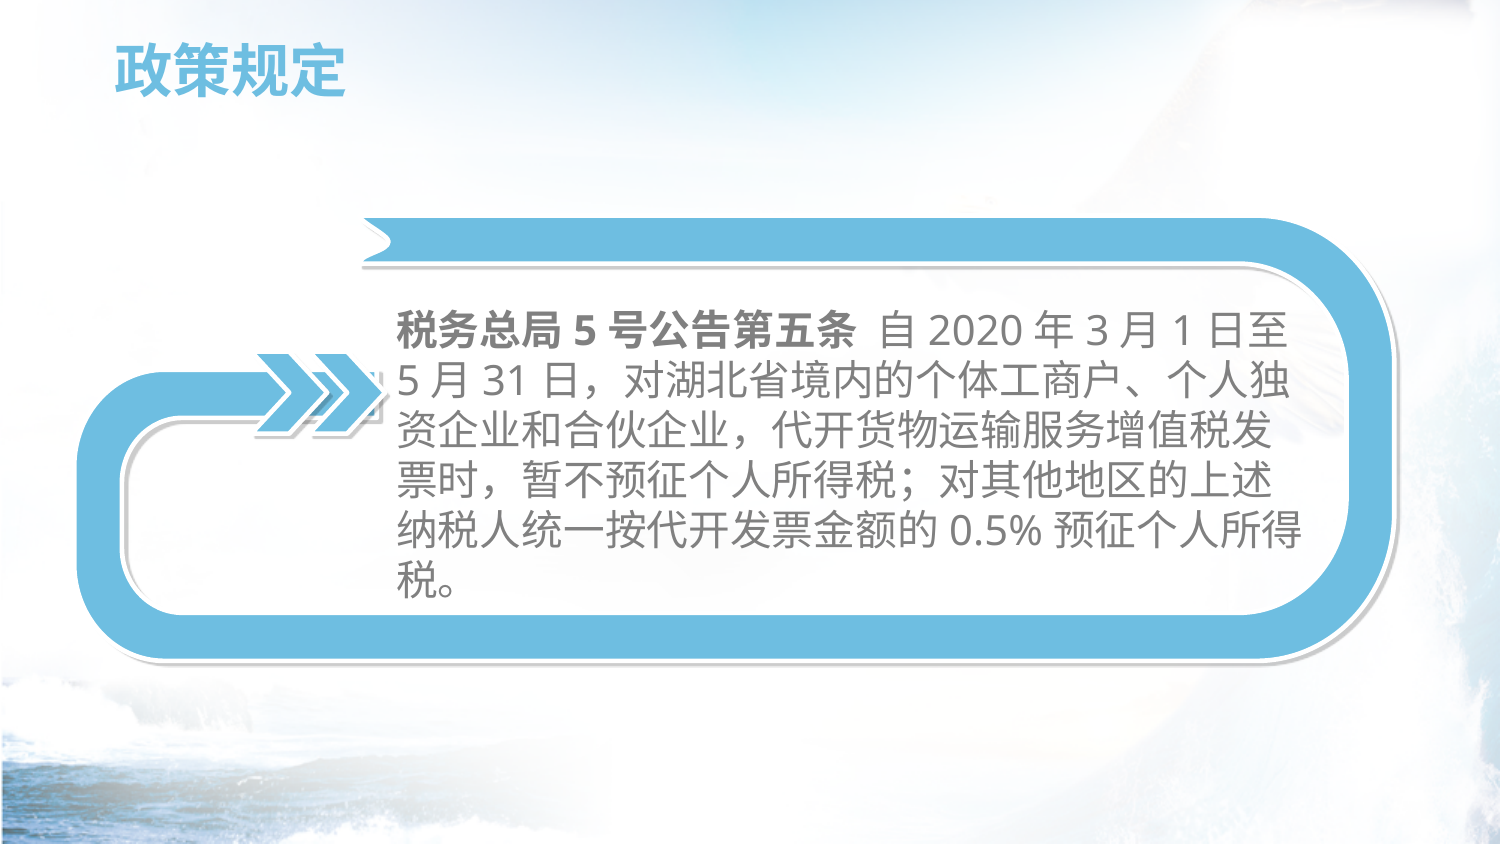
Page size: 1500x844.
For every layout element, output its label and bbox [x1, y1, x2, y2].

picture [0, 0, 1500, 844]
text_box [74, 215, 1395, 661]
